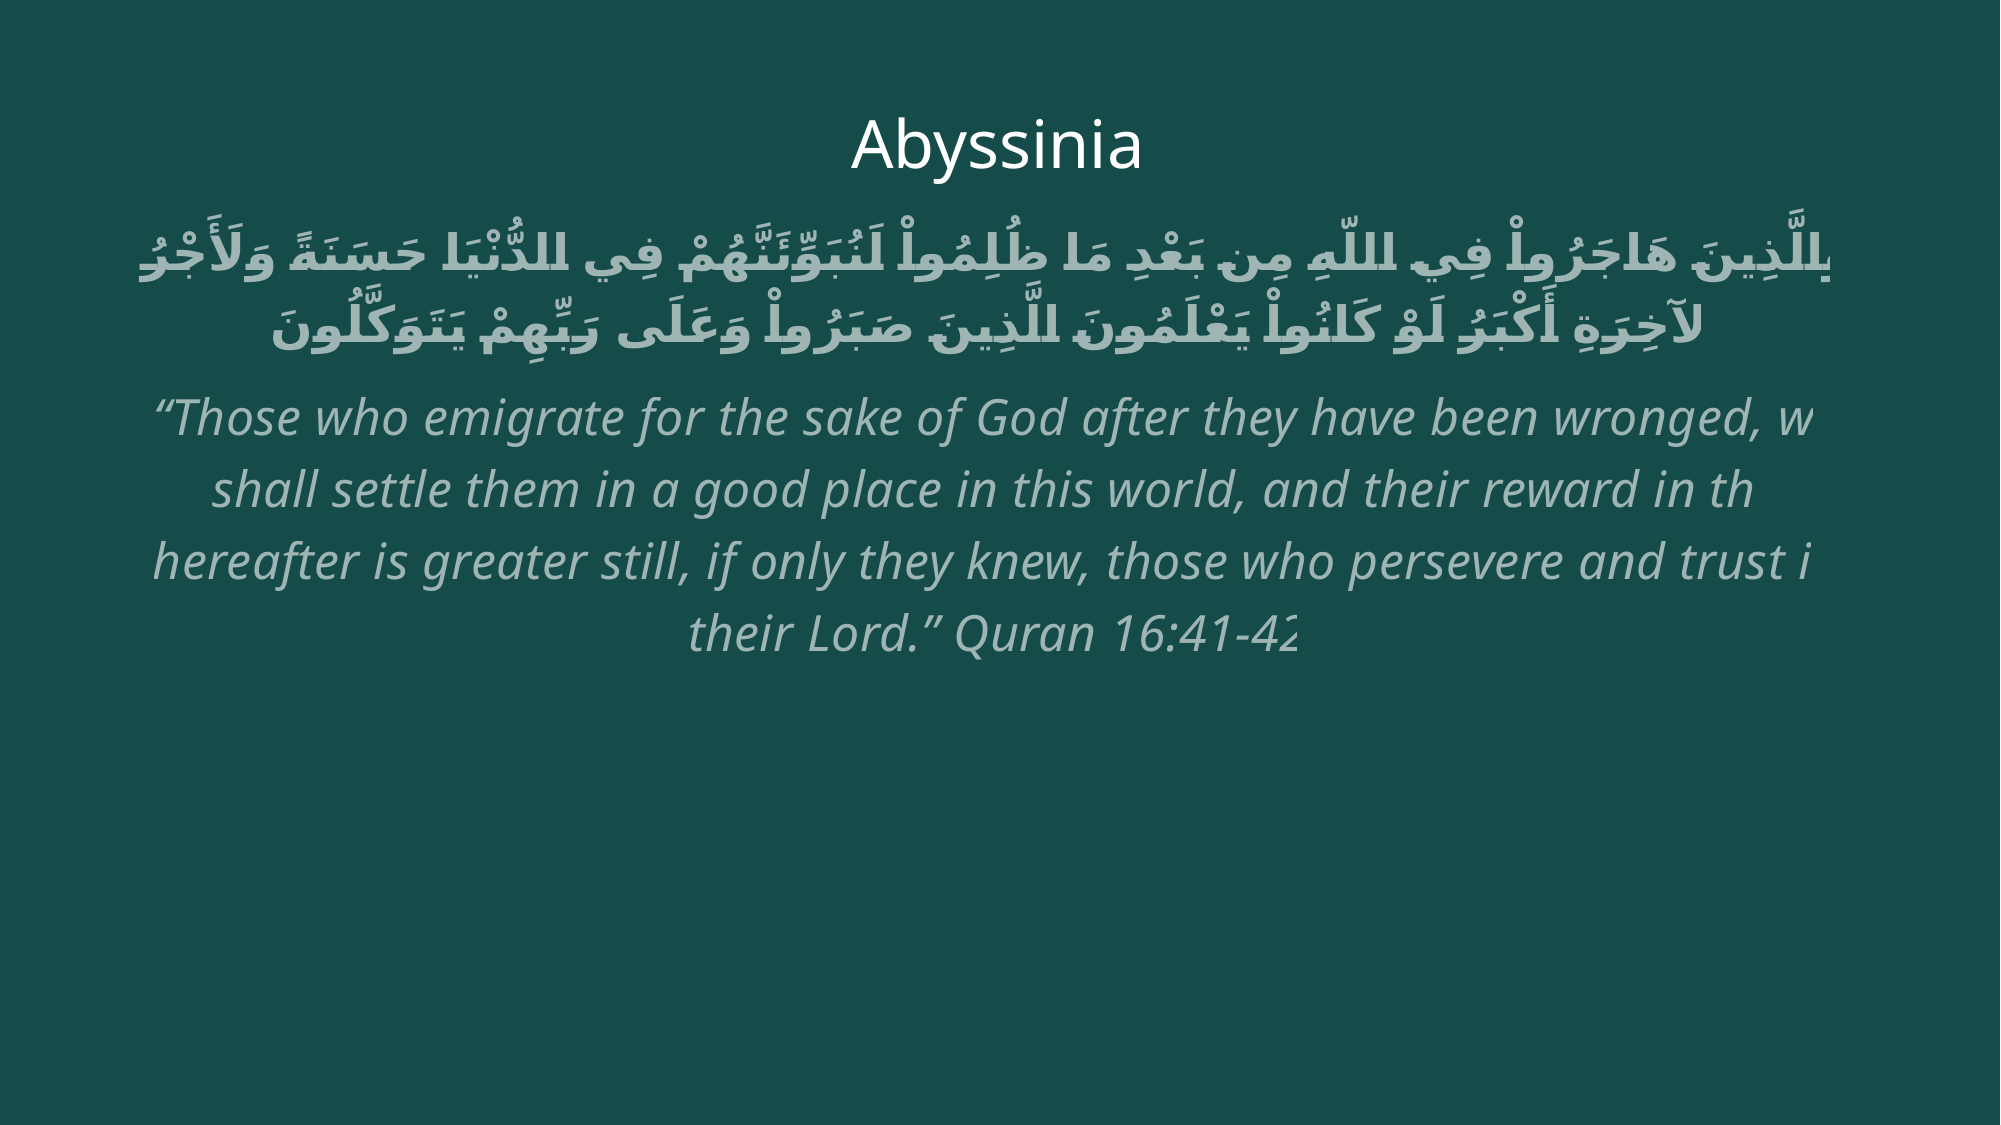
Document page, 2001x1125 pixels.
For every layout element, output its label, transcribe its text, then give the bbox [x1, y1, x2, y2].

list وَالَّذِينَ هَاجَرُواْ فِي اللّهِ مِن بَعْدِ مَا ظُلِمُواْ لَنُبَوِّئَنَّهُمْ فِي الدُّنْيَا حَسَنَةً وَلَأَجْرُ الآخِرَةِ أَكْبَرُ لَوْ كَانُواْ يَعْلَمُونَ الَّذِينَ صَبَرُواْ وَعَلَى رَبِّهِمْ يَتَوَكَّلُونَ “Those who emigrate for the sake of God after they have been wronged, we shall settle them in a good place in this world, and their reward in the hereafter is greater still, if only they knew, those who persevere and trust in their Lord.” Quran 16:41-42 [118, 208, 1878, 947]
title Abyssinia [118, 101, 1878, 208]
